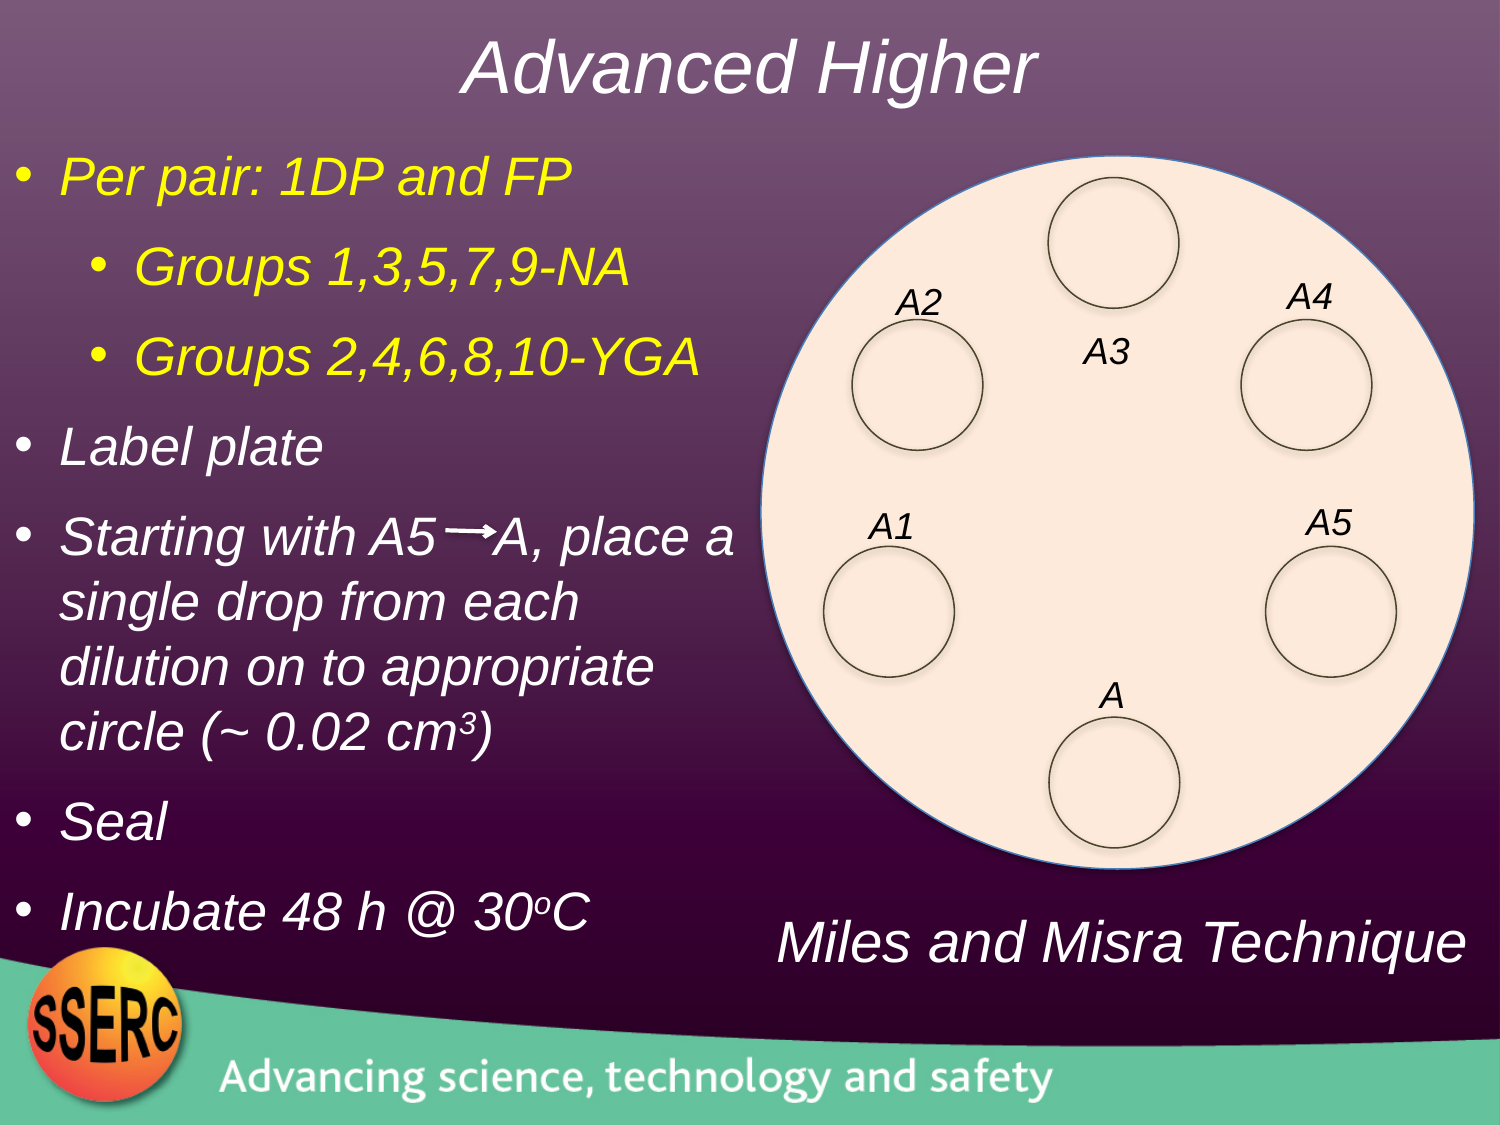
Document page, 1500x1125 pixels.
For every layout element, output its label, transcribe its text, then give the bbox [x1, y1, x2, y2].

picture [0, 0, 1500, 896]
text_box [760, 155, 1475, 870]
picture [0, 949, 1500, 1125]
text_box Advanced Higher [323, 11, 1178, 117]
text_box Miles and Misra Technique [761, 896, 1500, 982]
text_box Per pair: 1DP and FP Groups 1,3,5,7,9-NA Groups 2,4,6,8,10-YGA Label plate Starting with A5 A, place a single drop from each dilution on to appropriate circle (~ 0.02 cm3) Seal Incubate 48 h @ 30oC [0, 134, 778, 949]
